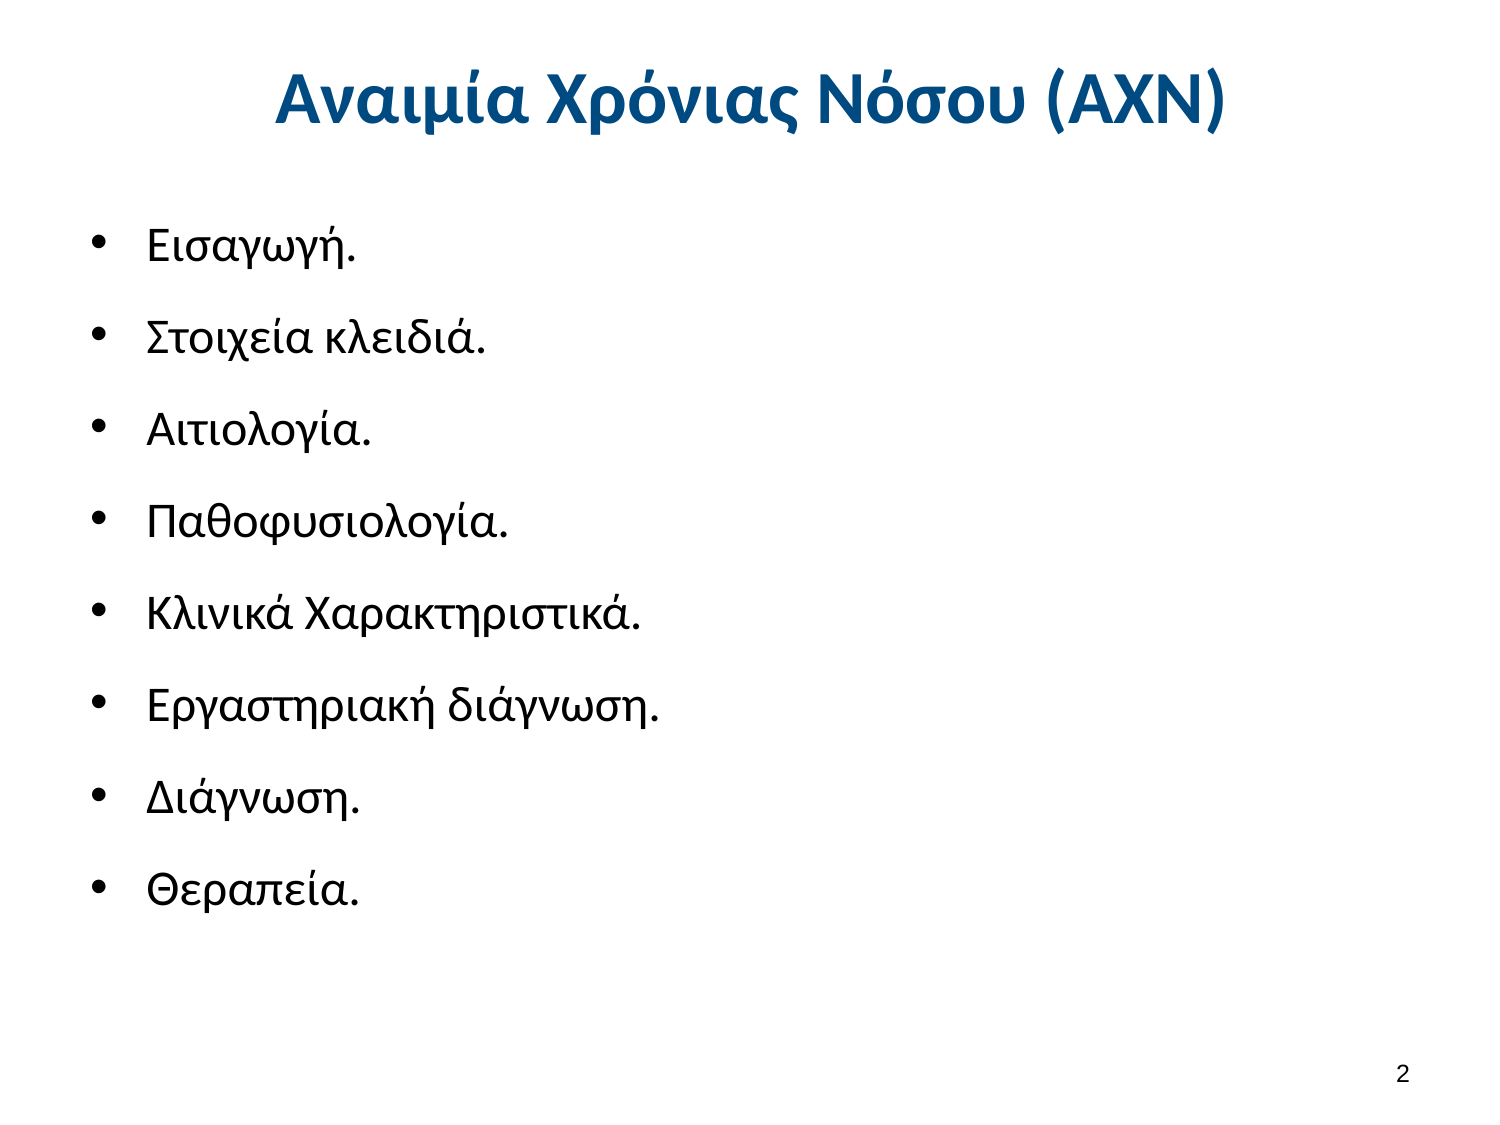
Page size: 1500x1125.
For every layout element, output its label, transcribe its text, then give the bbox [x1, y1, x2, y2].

list Εισαγωγή. Στοιχεία κλειδιά. Αιτιολογία. Παθοφυσιολογία. Κλινικά Χαρακτηριστικά. Εργαστηριακή διάγνωση. Διάγνωση. Θεραπεία. [75, 196, 1425, 1024]
slide_number 1 [1074, 1042, 1425, 1103]
title Αναιμία Χρόνιας Νόσου (ΑΧΝ) [76, 19, 1427, 169]
